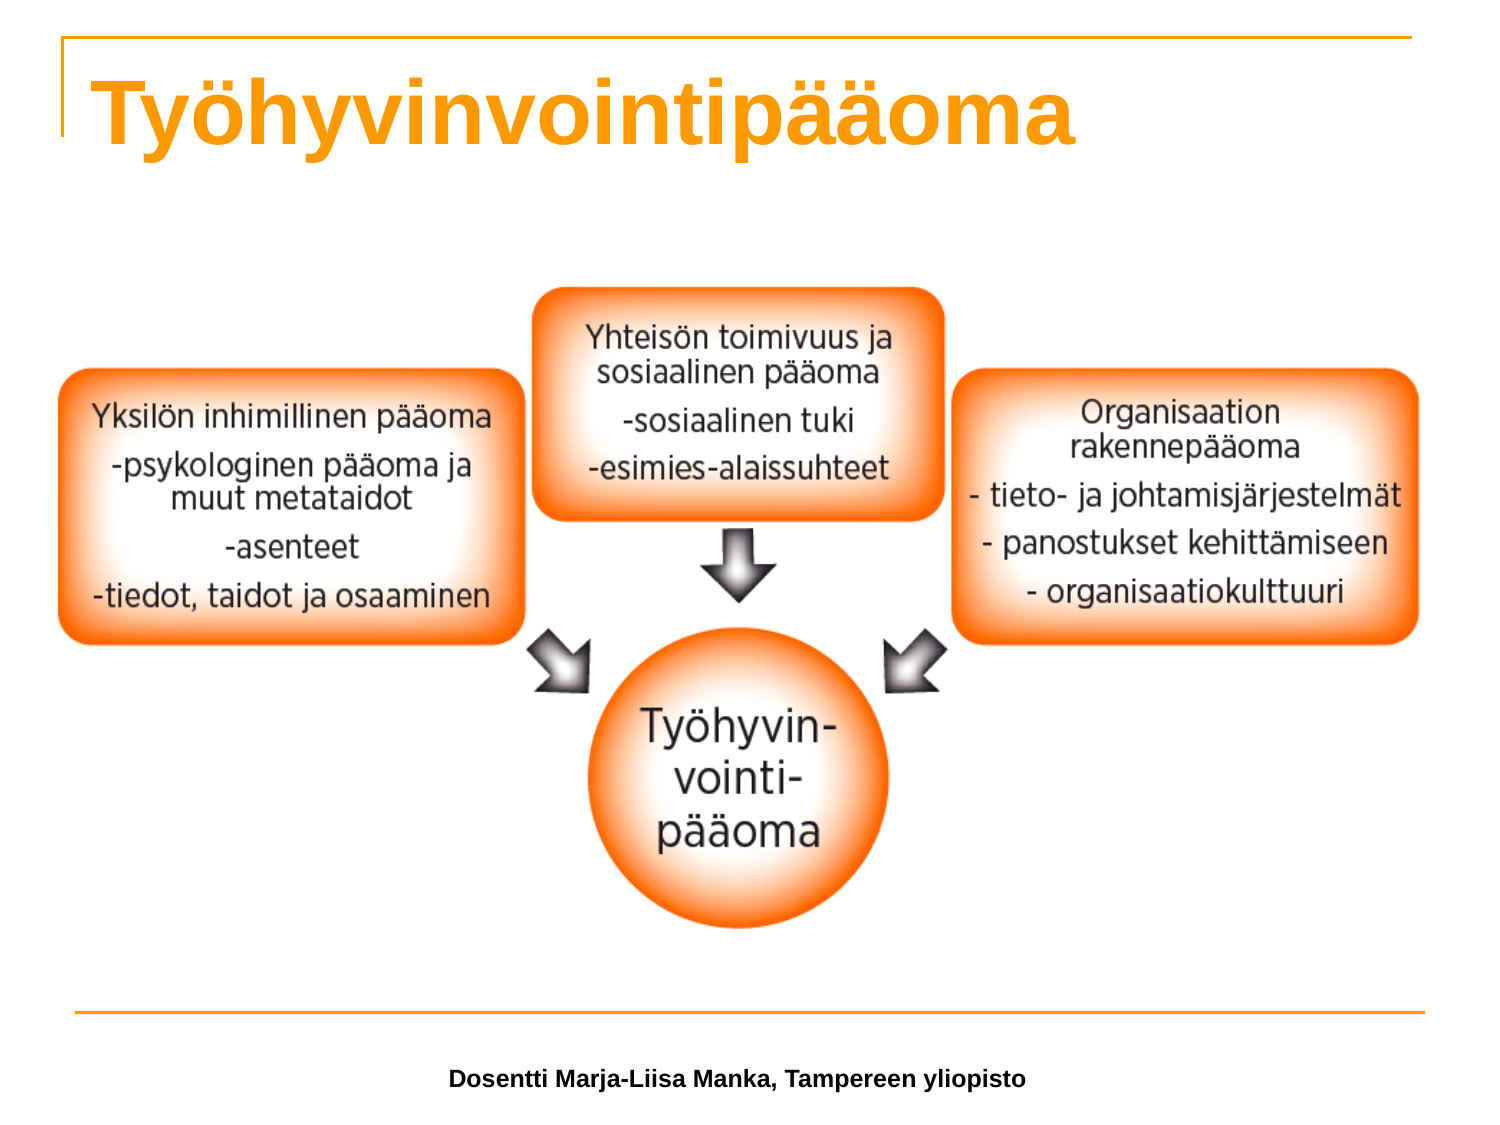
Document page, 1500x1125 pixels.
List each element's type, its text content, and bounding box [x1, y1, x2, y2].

picture [17, 266, 1450, 953]
title Työhyvinvointipääoma [75, 45, 1425, 233]
footer Dosentti Marja-Liisa Manka, Tampereen yliopisto [359, 1024, 1117, 1101]
